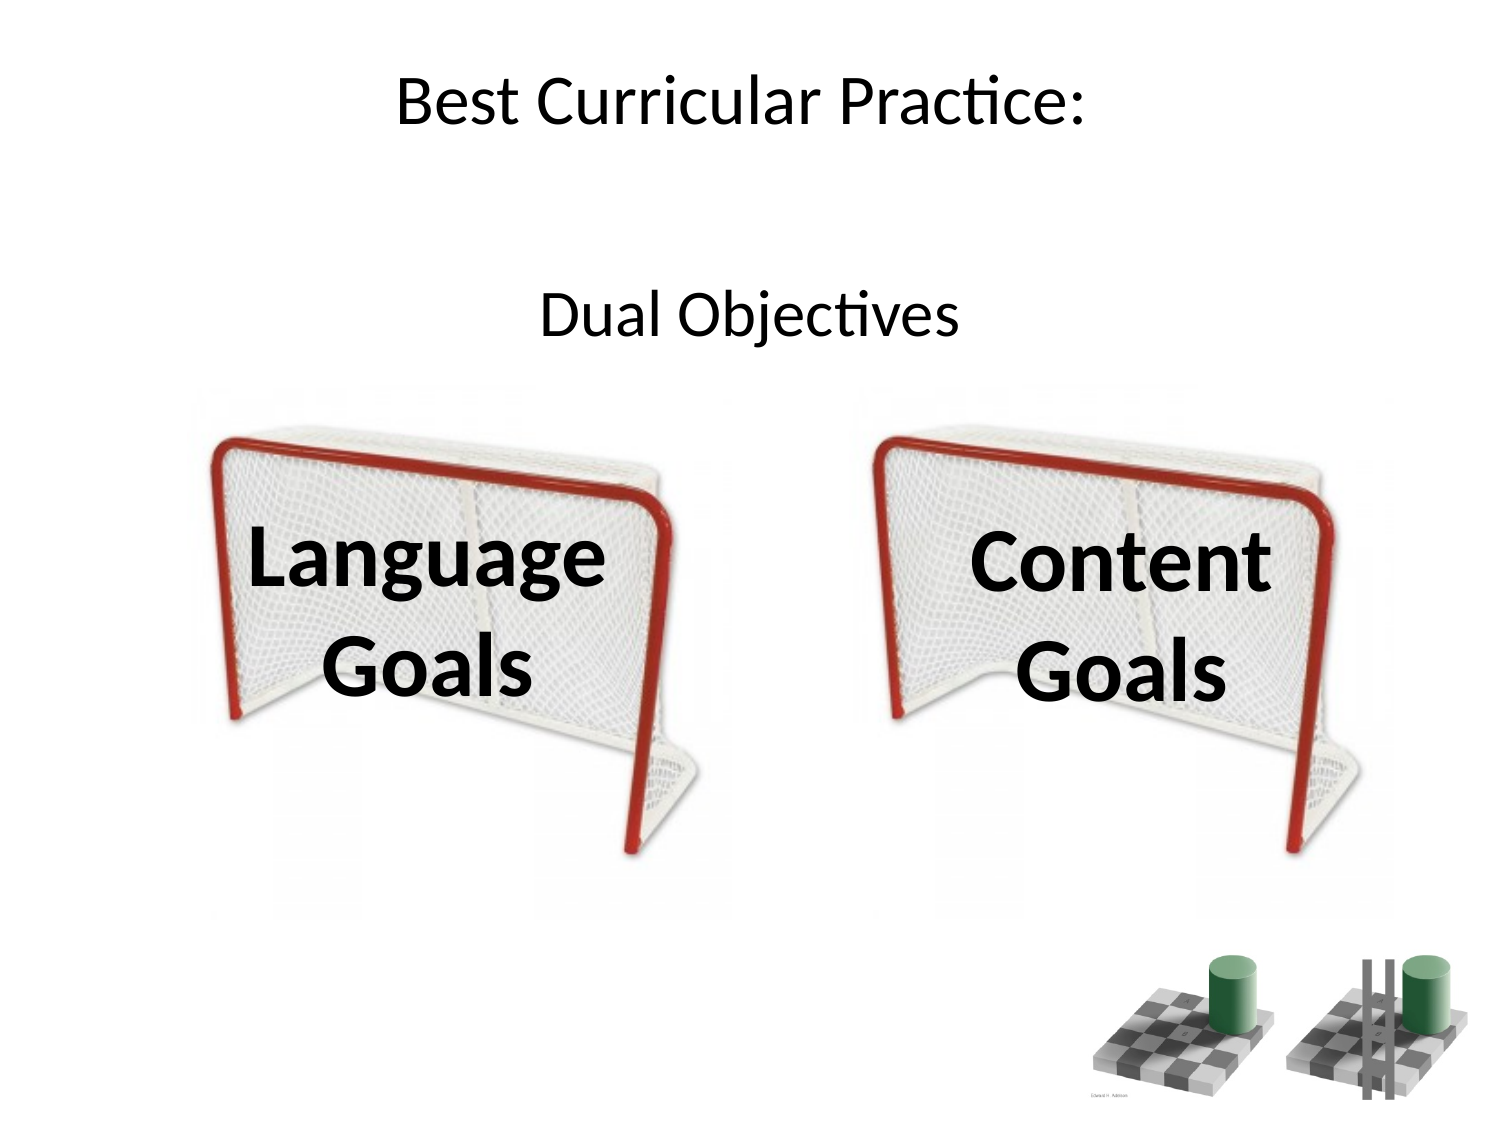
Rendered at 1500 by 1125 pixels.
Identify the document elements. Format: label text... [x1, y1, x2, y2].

picture [849, 374, 1394, 919]
list Dual Objectives [75, 262, 1425, 1005]
picture [187, 375, 732, 920]
picture [1087, 949, 1474, 1101]
title Best Curricular Practice: [75, 45, 1425, 233]
